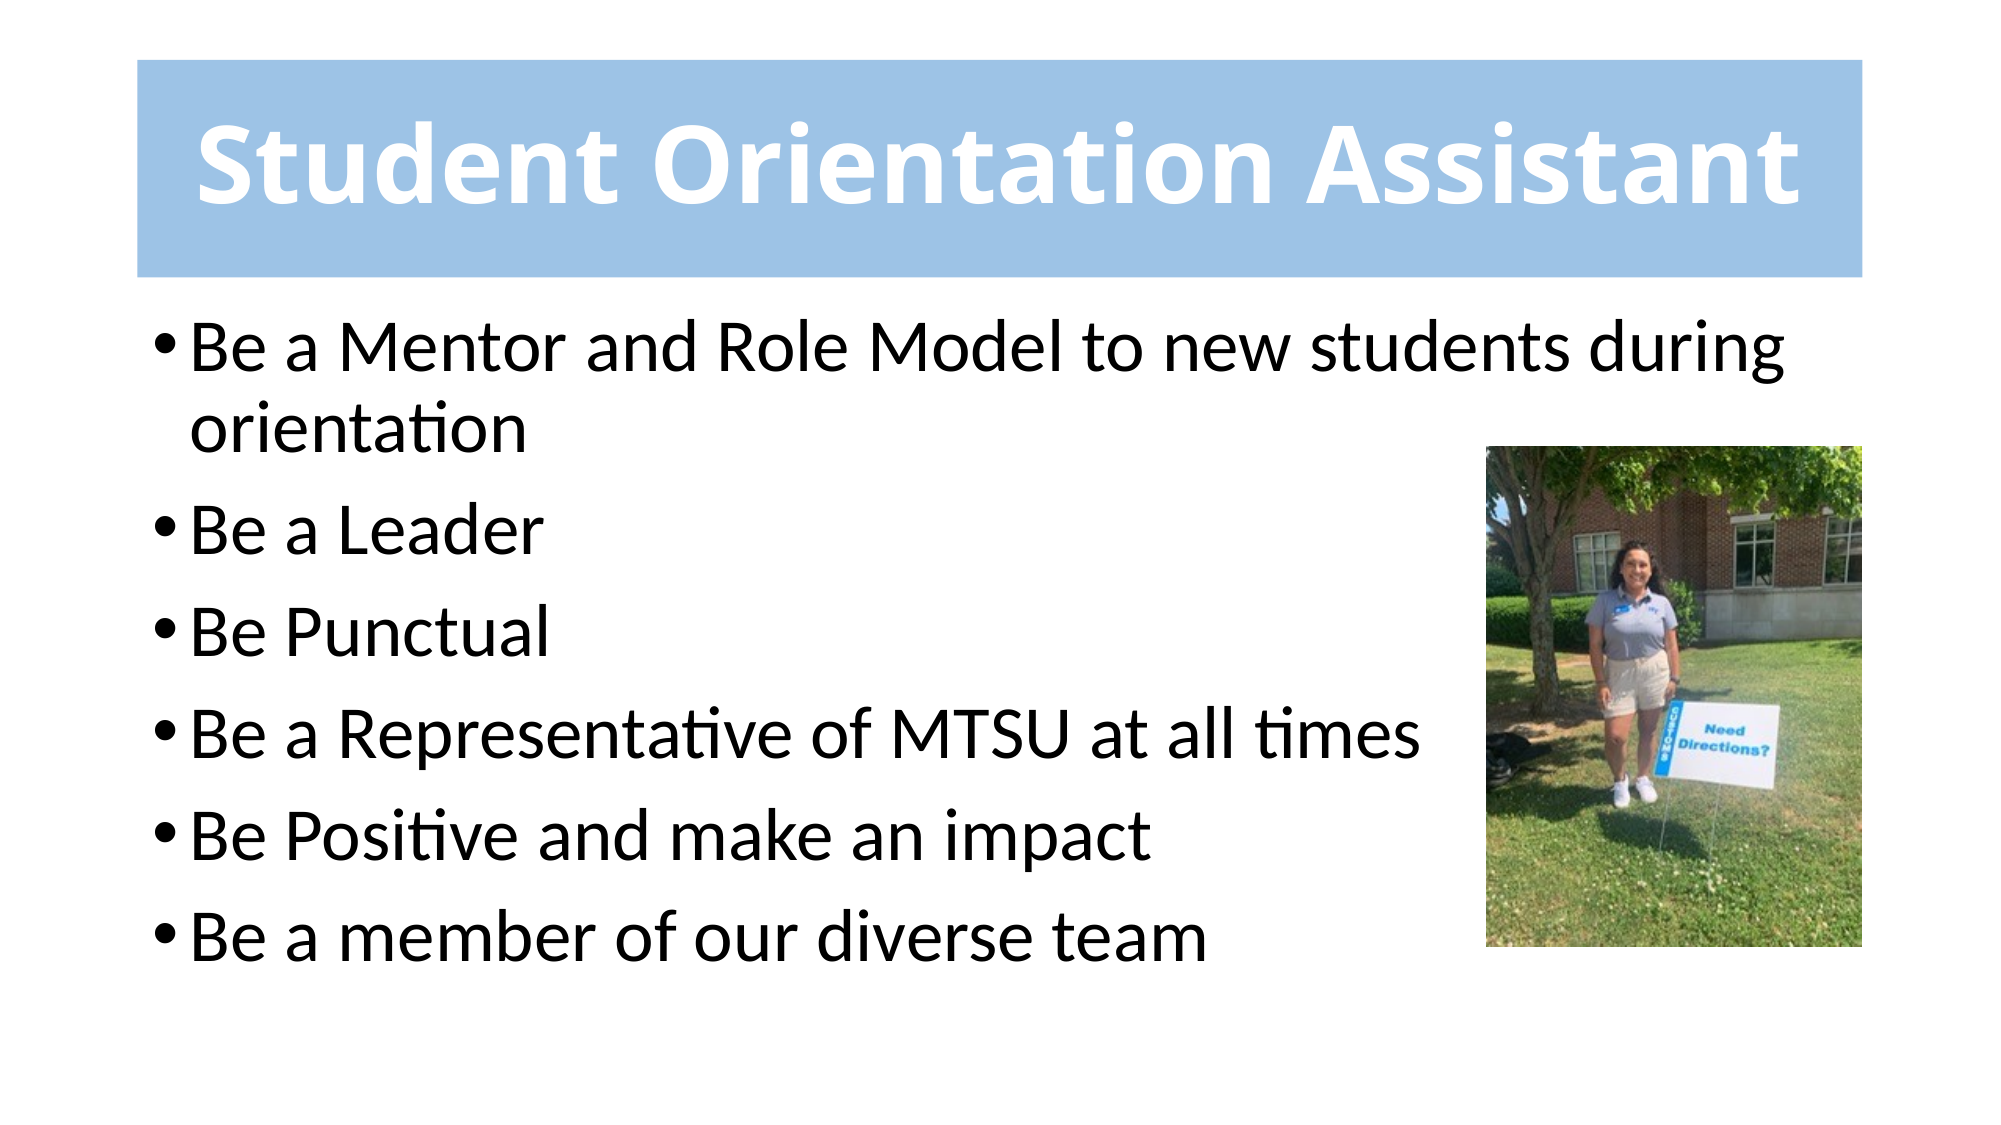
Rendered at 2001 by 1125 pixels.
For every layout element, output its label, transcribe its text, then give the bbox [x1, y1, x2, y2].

picture [1486, 446, 1862, 947]
list Be a Mentor and Role Model to new students during orientation Be a Leader Be Punctual Be a Representative of MTSU at all times Be Positive and make an impact Be a member of our diverse team [137, 299, 1863, 1014]
title Student Orientation Assistant [137, 59, 1863, 278]
